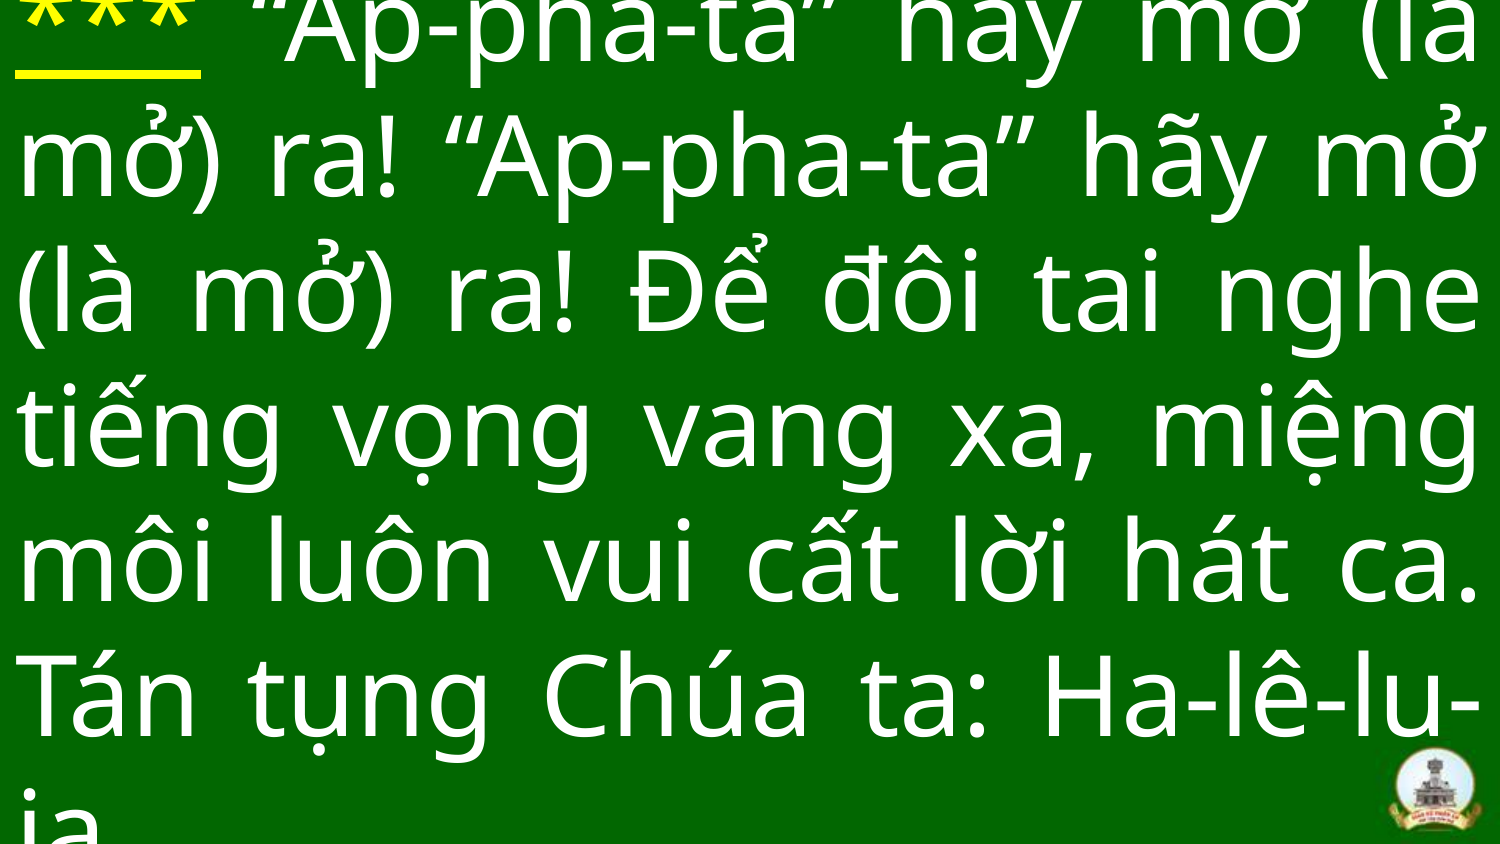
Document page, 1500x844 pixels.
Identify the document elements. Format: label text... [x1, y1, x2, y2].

title *** “Ap-pha-ta” hãy mở (là mở) ra! “Ap-pha-ta” hãy mở (là mở) ra! Để đôi tai nghe tiếng vọng vang xa, miệng môi luôn vui cất lời hát ca. Tán tụng Chúa ta: Ha-lê-lu-ia. [0, 0, 1500, 844]
